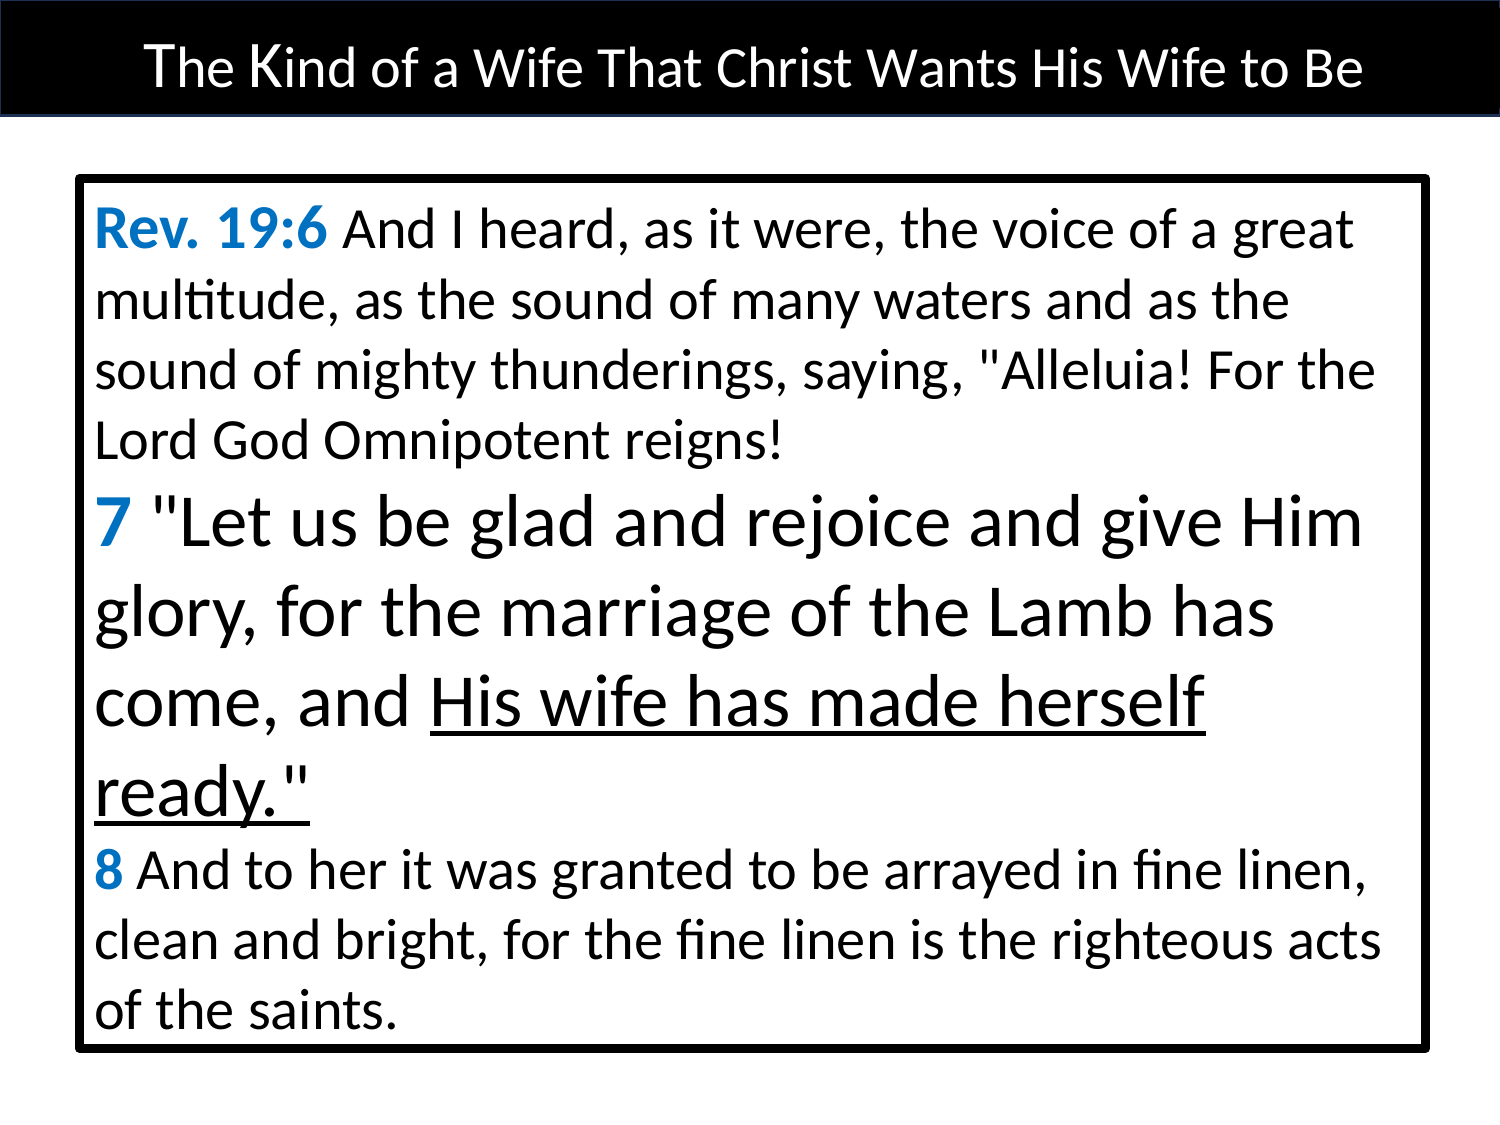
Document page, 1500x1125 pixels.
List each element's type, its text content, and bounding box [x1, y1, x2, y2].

text_box [0, 0, 1500, 117]
text_box The Kind of a Wife That Christ Wants His Wife to Be [4, 8, 1500, 109]
text_box Rev. 19:6 And I heard, as it were, the voice of a great multitude, as the sound of many waters and as the sound of mighty thunderings, saying, "Alleluia! For the Lord God Omnipotent reigns! 7 "Let us be glad and rejoice and give Him glory, for the marriage of the Lamb has come, and His wife has made herself ready." 8 And to her it was granted to be arrayed in fine linen, clean and bright, for the fine linen is the righteous acts of the saints. [79, 178, 1426, 1049]
